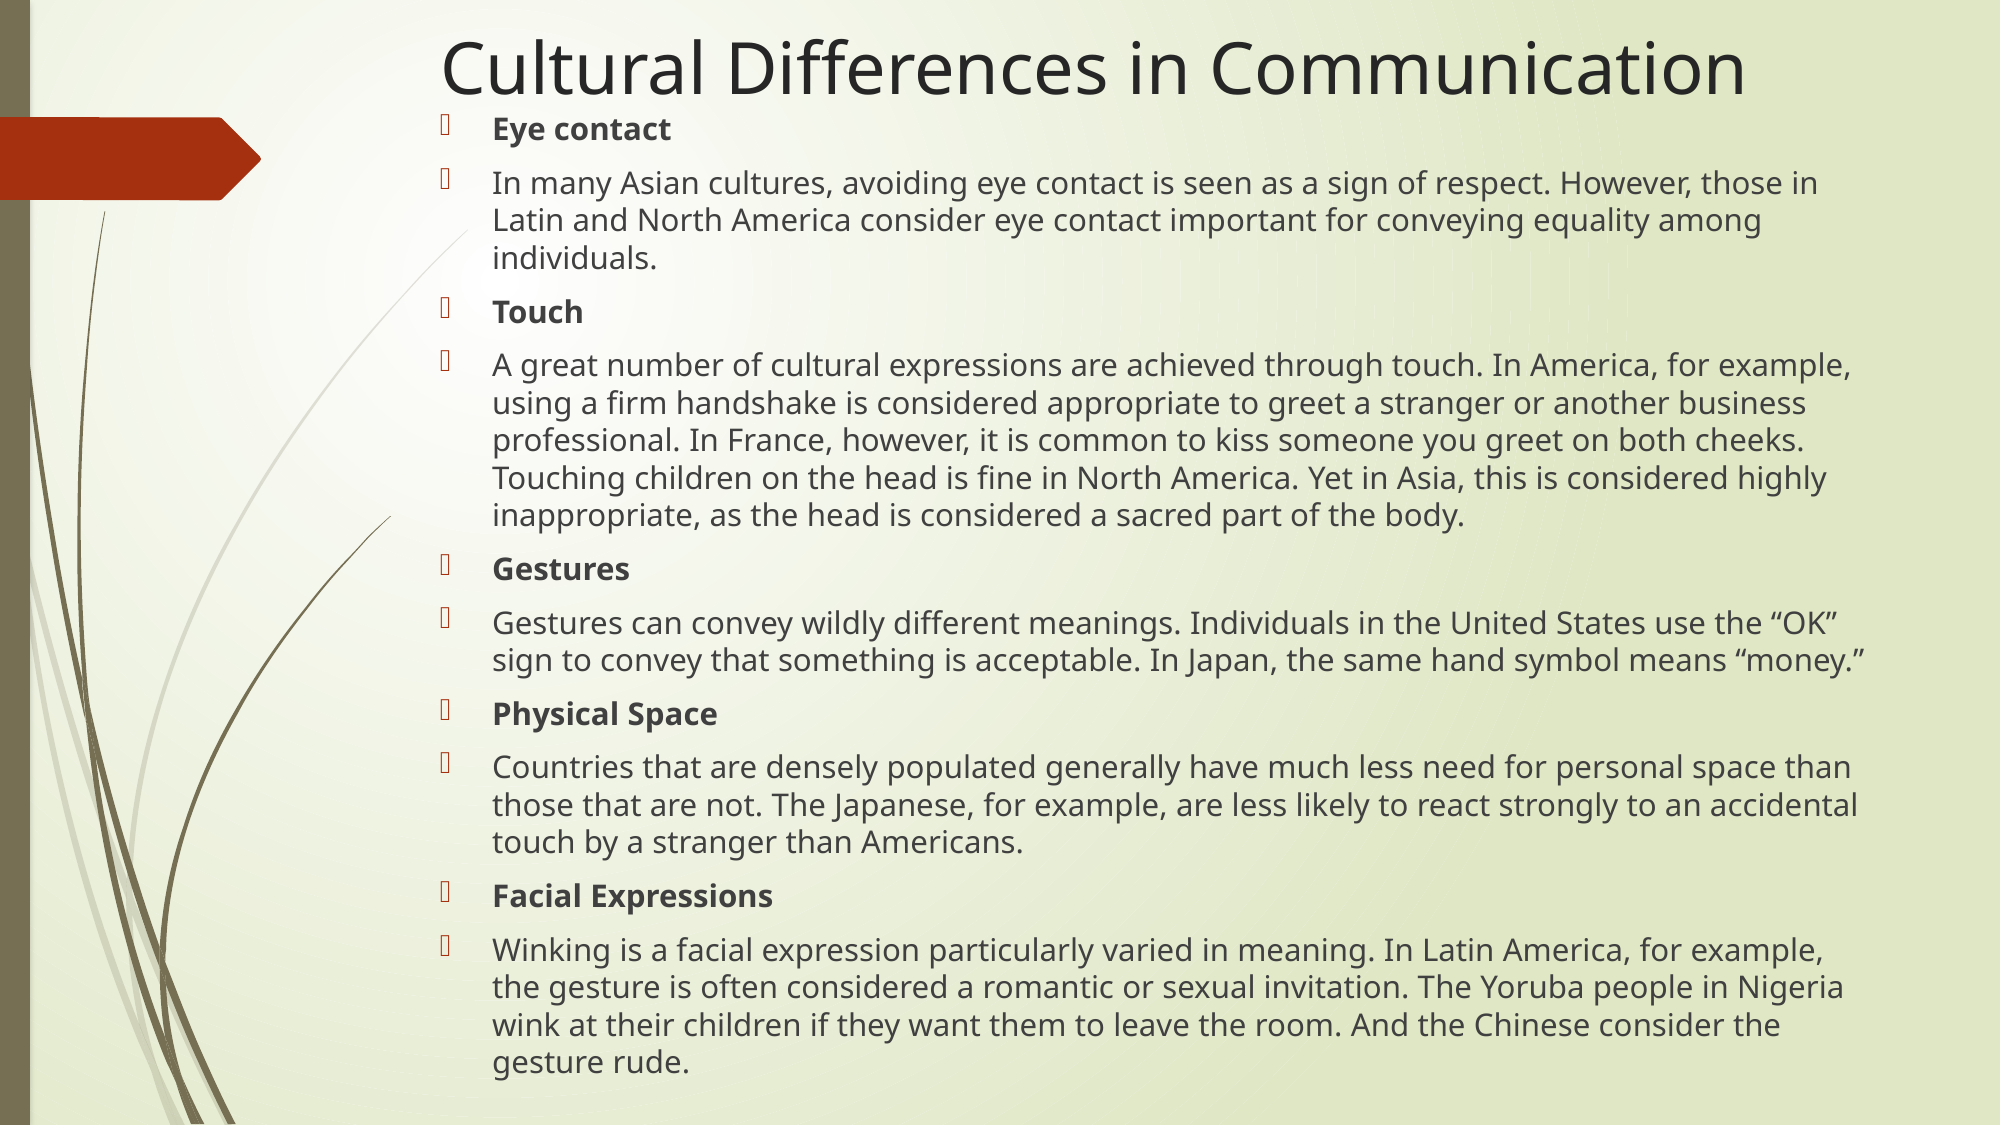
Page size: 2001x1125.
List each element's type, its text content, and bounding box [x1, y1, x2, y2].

list Eye contact In many Asian cultures, avoiding eye contact is seen as a sign of respect. However, those in Latin and North America consider eye contact important for conveying equality among individuals. Touch A great number of cultural expressions are achieved through touch. In America, for example, using a firm handshake is considered appropriate to greet a stranger or another business professional. In France, however, it is common to kiss someone you greet on both cheeks. Touching children on the head is fine in North America. Yet in Asia, this is considered highly inappropriate, as the head is considered a sacred part of the body. Gestures Gestures can convey wildly different meanings. Individuals in the United States use the “OK” sign to convey that something is acceptable. In Japan, the same hand symbol means “money.” Physical Space Countries that are densely populated generally have much less need for personal space than those that are not. The Japanese, for example, are less likely to react strongly to an accidental touch by a stranger than Americans. Facial Expressions Winking is a facial expression particularly varied in meaning. In Latin America, for example, the gesture is often considered a romantic or sexual invitation. The Yoruba people in Nigeria wink at their children if they want them to leave the room. And the Chinese consider the gesture rude. [424, 102, 1888, 1109]
title Cultural Differences in Communication [425, 14, 1888, 102]
